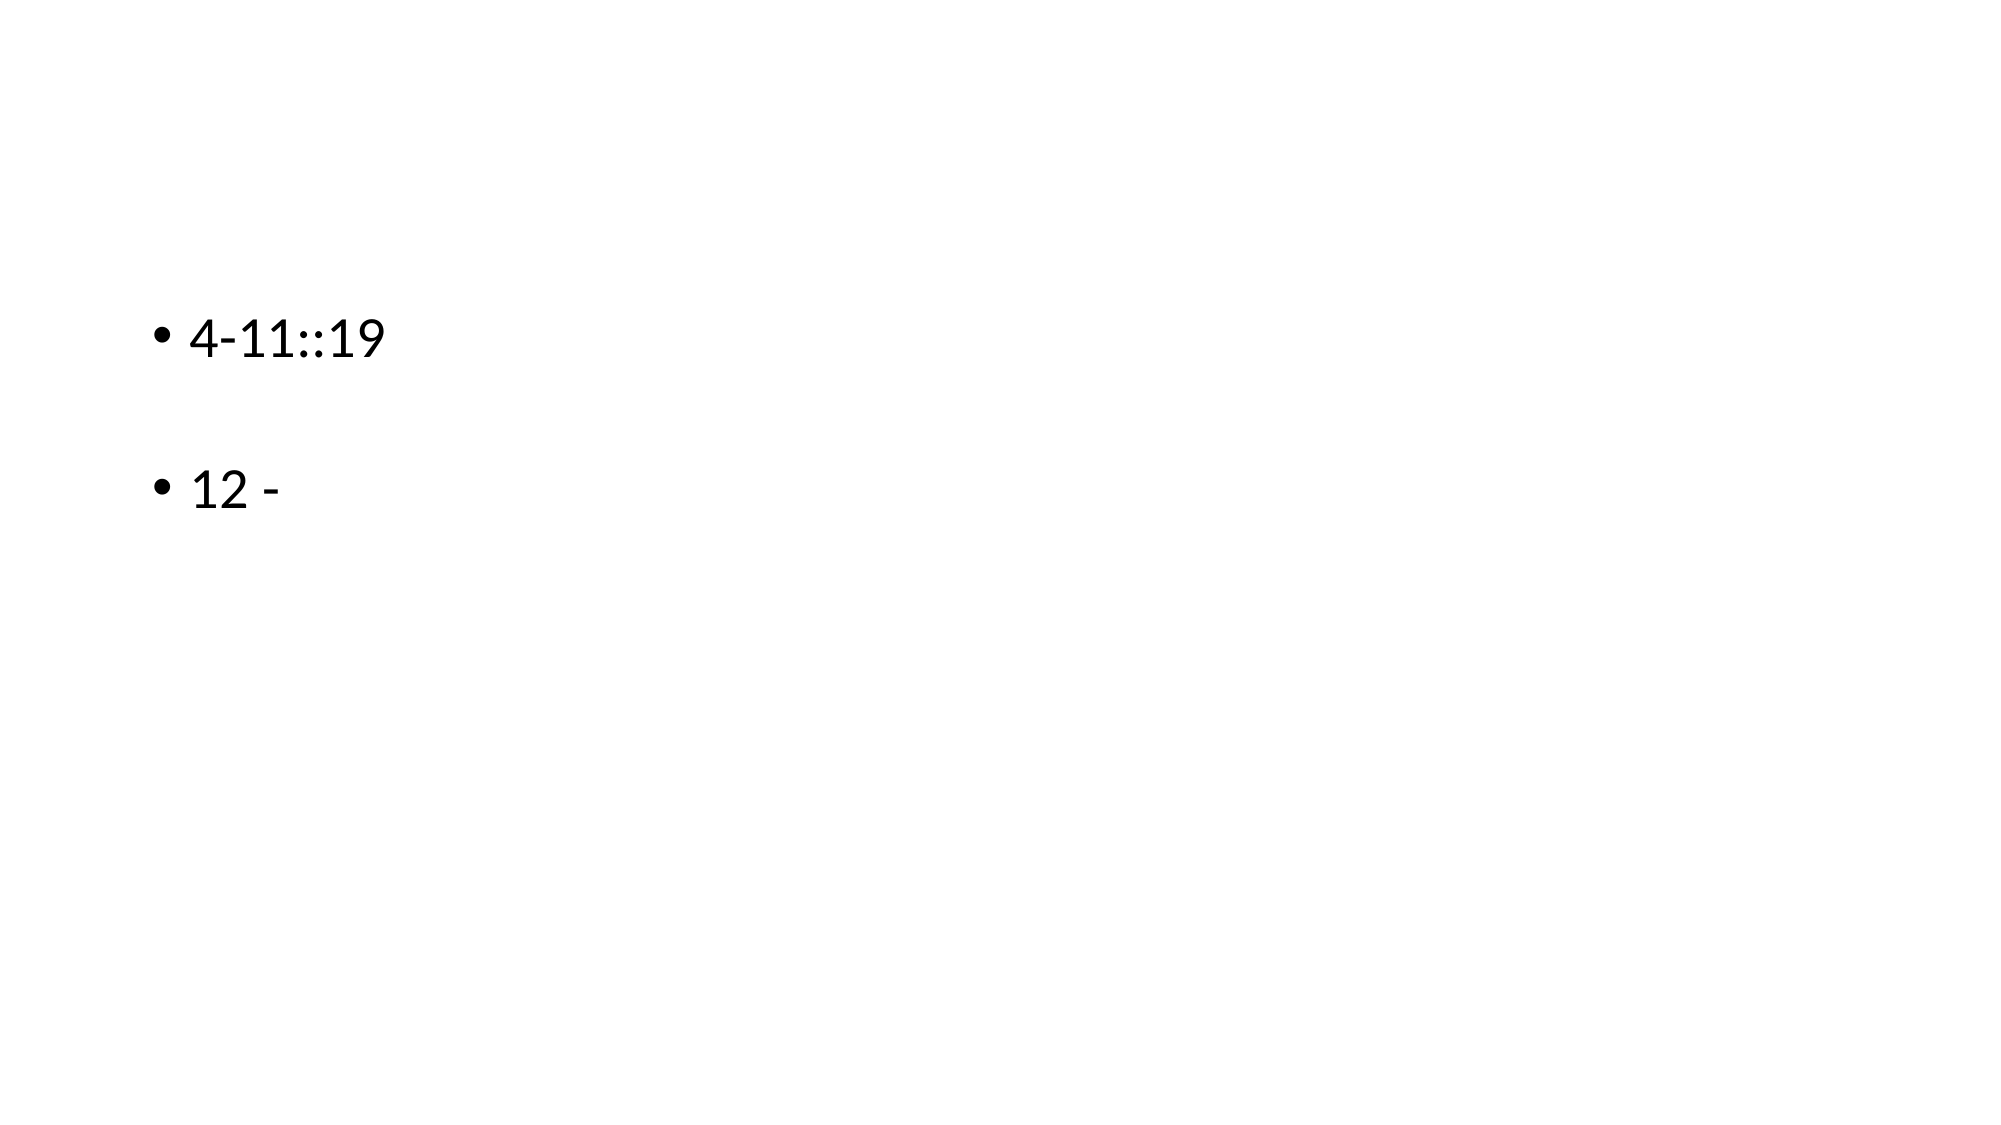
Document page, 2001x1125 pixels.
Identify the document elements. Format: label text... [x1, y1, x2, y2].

list 4-11::19 12 - [137, 299, 1863, 1014]
